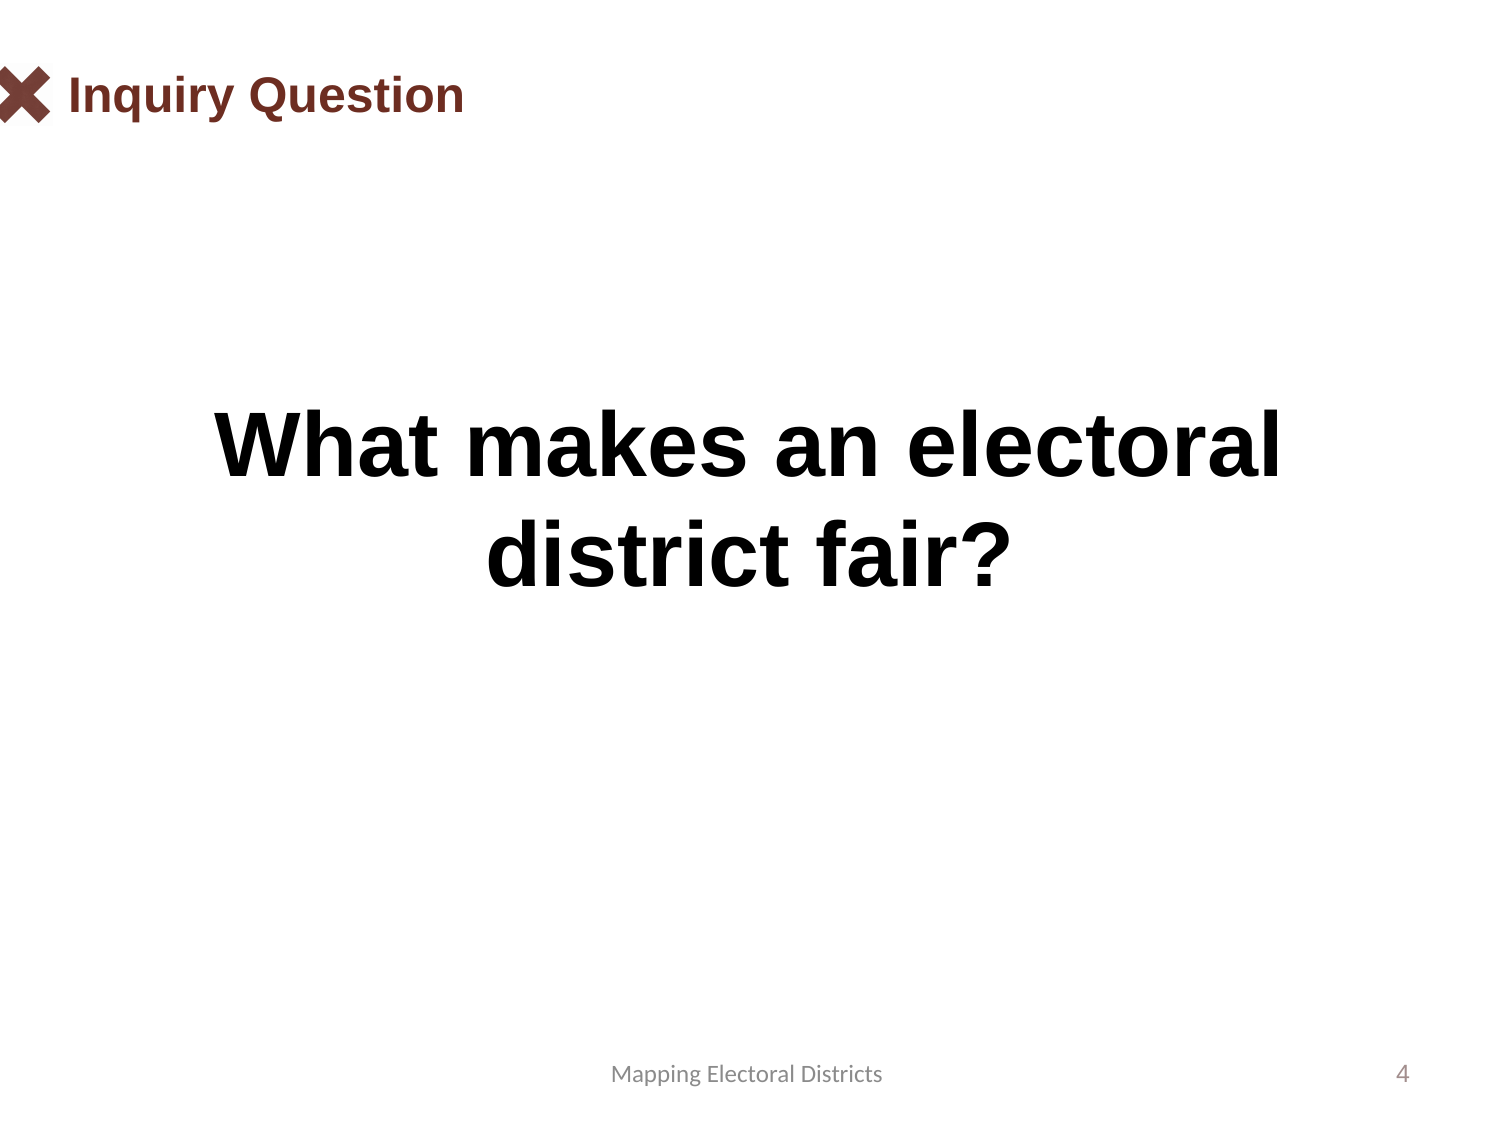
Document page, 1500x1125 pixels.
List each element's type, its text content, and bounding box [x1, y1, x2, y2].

title Inquiry Question [53, 54, 1425, 233]
text_box What makes an electoral district fair? [74, 202, 1425, 787]
slide_number 4 [1074, 1042, 1425, 1103]
picture [0, 63, 53, 126]
footer Mapping Electoral Districts [512, 1042, 988, 1103]
